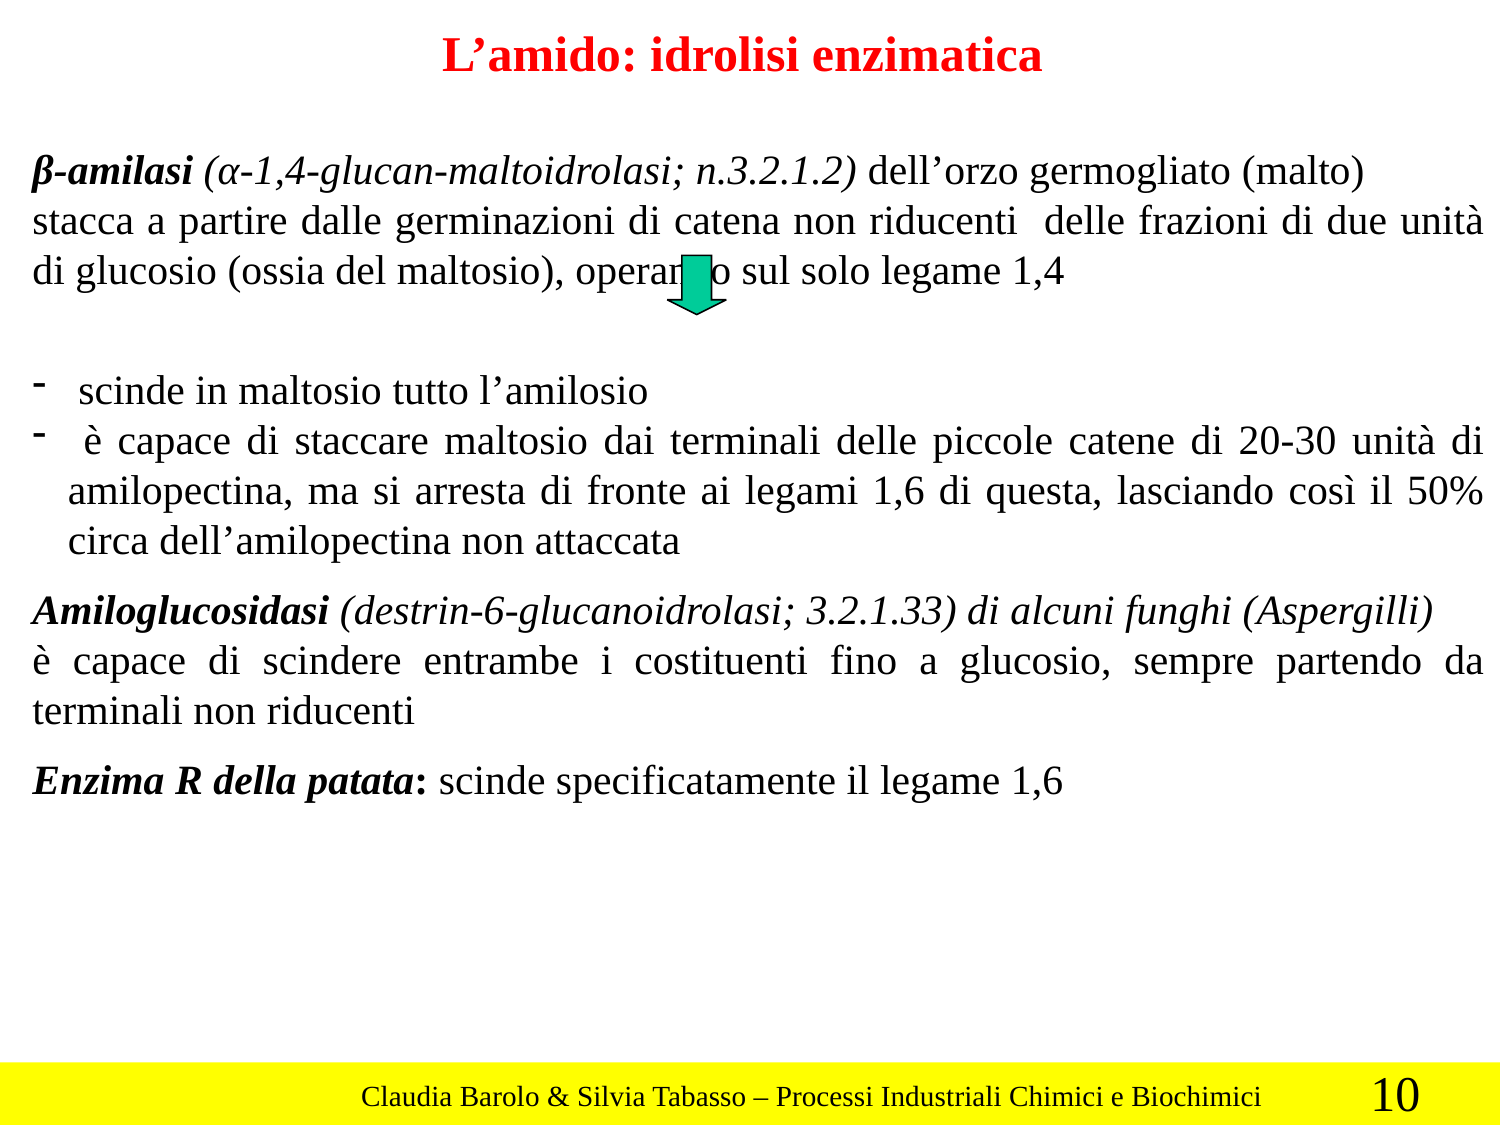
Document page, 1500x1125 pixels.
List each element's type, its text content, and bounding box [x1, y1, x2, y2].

text_box 10 [1355, 1054, 1500, 1125]
text_box L’amido: idrolisi enzimatica [180, 11, 1306, 91]
text_box β-amilasi (α-1,4-glucan-maltoidrolasi; n.3.2.1.2) dell’orzo germogliato (malto) stacca a partire dalle germinazioni di catena non riducenti delle frazioni di due unità di glucosio (ossia del maltosio), operando sul solo legame 1,4 scinde in maltosio tutto l’amilosio è capace di staccare maltosio dai terminali delle piccole catene di 20-30 unità di amilopectina, ma si arresta di fronte ai legami 1,6 di questa, lasciando così il 50% circa dell’amilopectina non attaccata Amiloglucosidasi (destrin-6-glucanoidrolasi; 3.2.1.33) di alcuni funghi (Aspergilli) è capace di scindere entrambe i costituenti fino a glucosio, sempre partendo da terminali non riducenti Enzima R della patata: scinde specificatamente il legame 1,6 [17, 125, 1500, 876]
text_box [667, 255, 727, 315]
